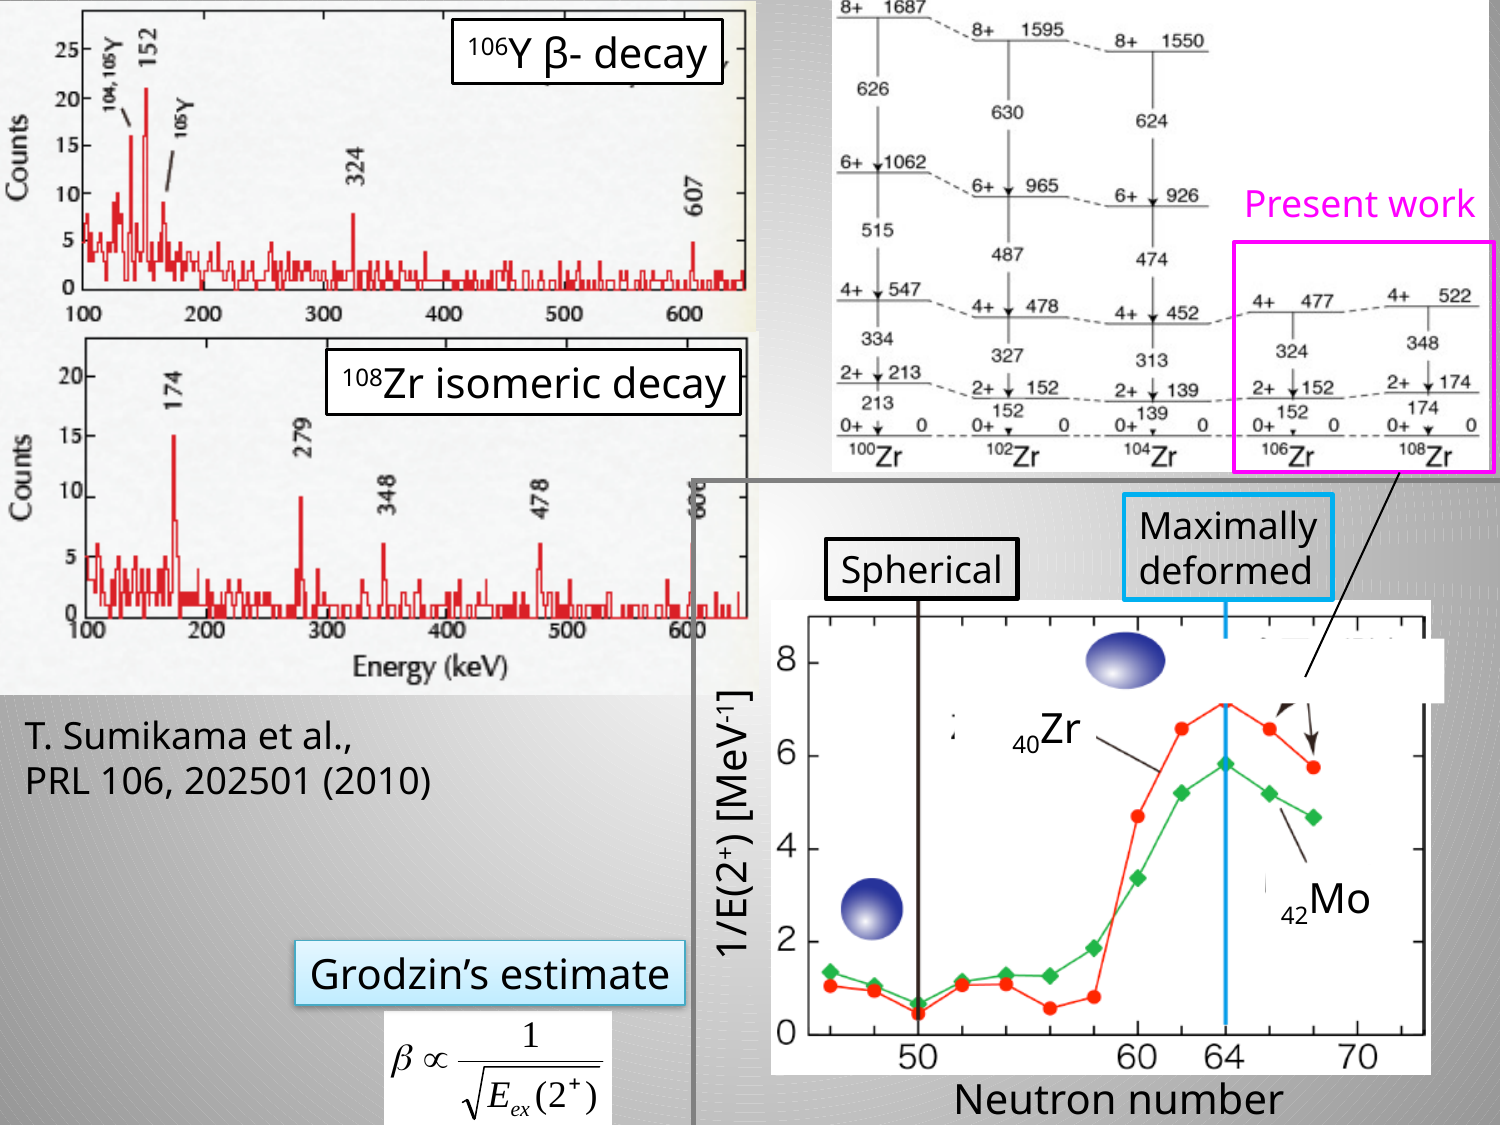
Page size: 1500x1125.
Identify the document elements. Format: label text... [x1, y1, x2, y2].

text_box T. Sumikama et al., PRL 106, 202501 (2010) [9, 704, 295, 810]
picture [0, 0, 760, 695]
picture [832, 0, 1500, 472]
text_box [300, 472, 1500, 1125]
